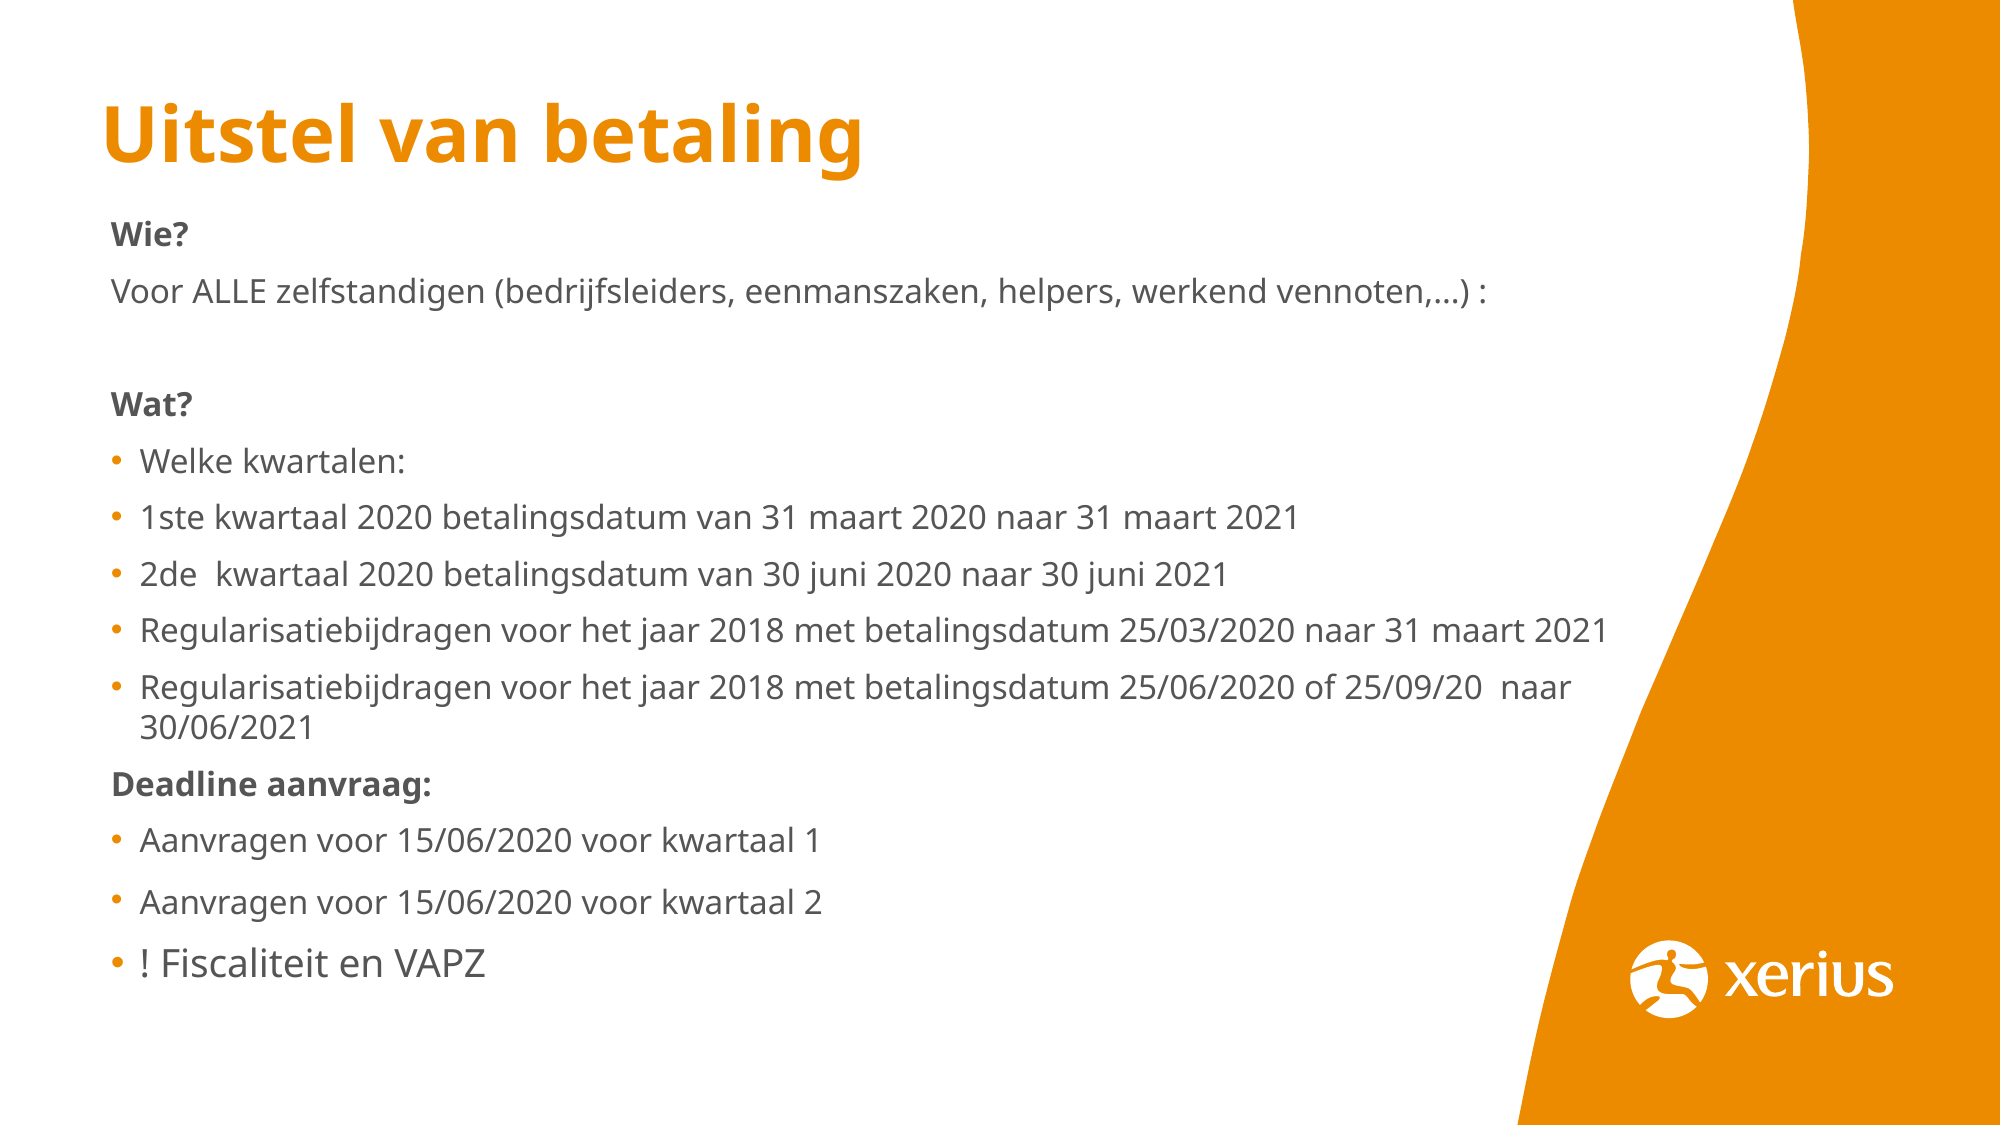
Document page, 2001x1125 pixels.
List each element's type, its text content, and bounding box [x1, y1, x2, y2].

title Uitstel van betaling [85, 87, 1513, 193]
list Wie? Voor ALLE zelfstandigen (bedrijfsleiders, eenmanszaken, helpers, werkend vennoten,…) : Wat? Welke kwartalen: 1ste kwartaal 2020 betalingsdatum van 31 maart 2020 naar 31 maart 2021 2de kwartaal 2020 betalingsdatum van 30 juni 2020 naar 30 juni 2021 Regularisatiebijdragen voor het jaar 2018 met betalingsdatum 25/03/2020 naar 31 maart 2021 Regularisatiebijdragen voor het jaar 2018 met betalingsdatum 25/06/2020 of 25/09/20 naar 30/06/2021 Deadline aanvraag: Aanvragen voor 15/06/2020 voor kwartaal 1 Aanvragen voor 15/06/2020 voor kwartaal 2 ! Fiscaliteit en VAPZ [85, 205, 1671, 1019]
